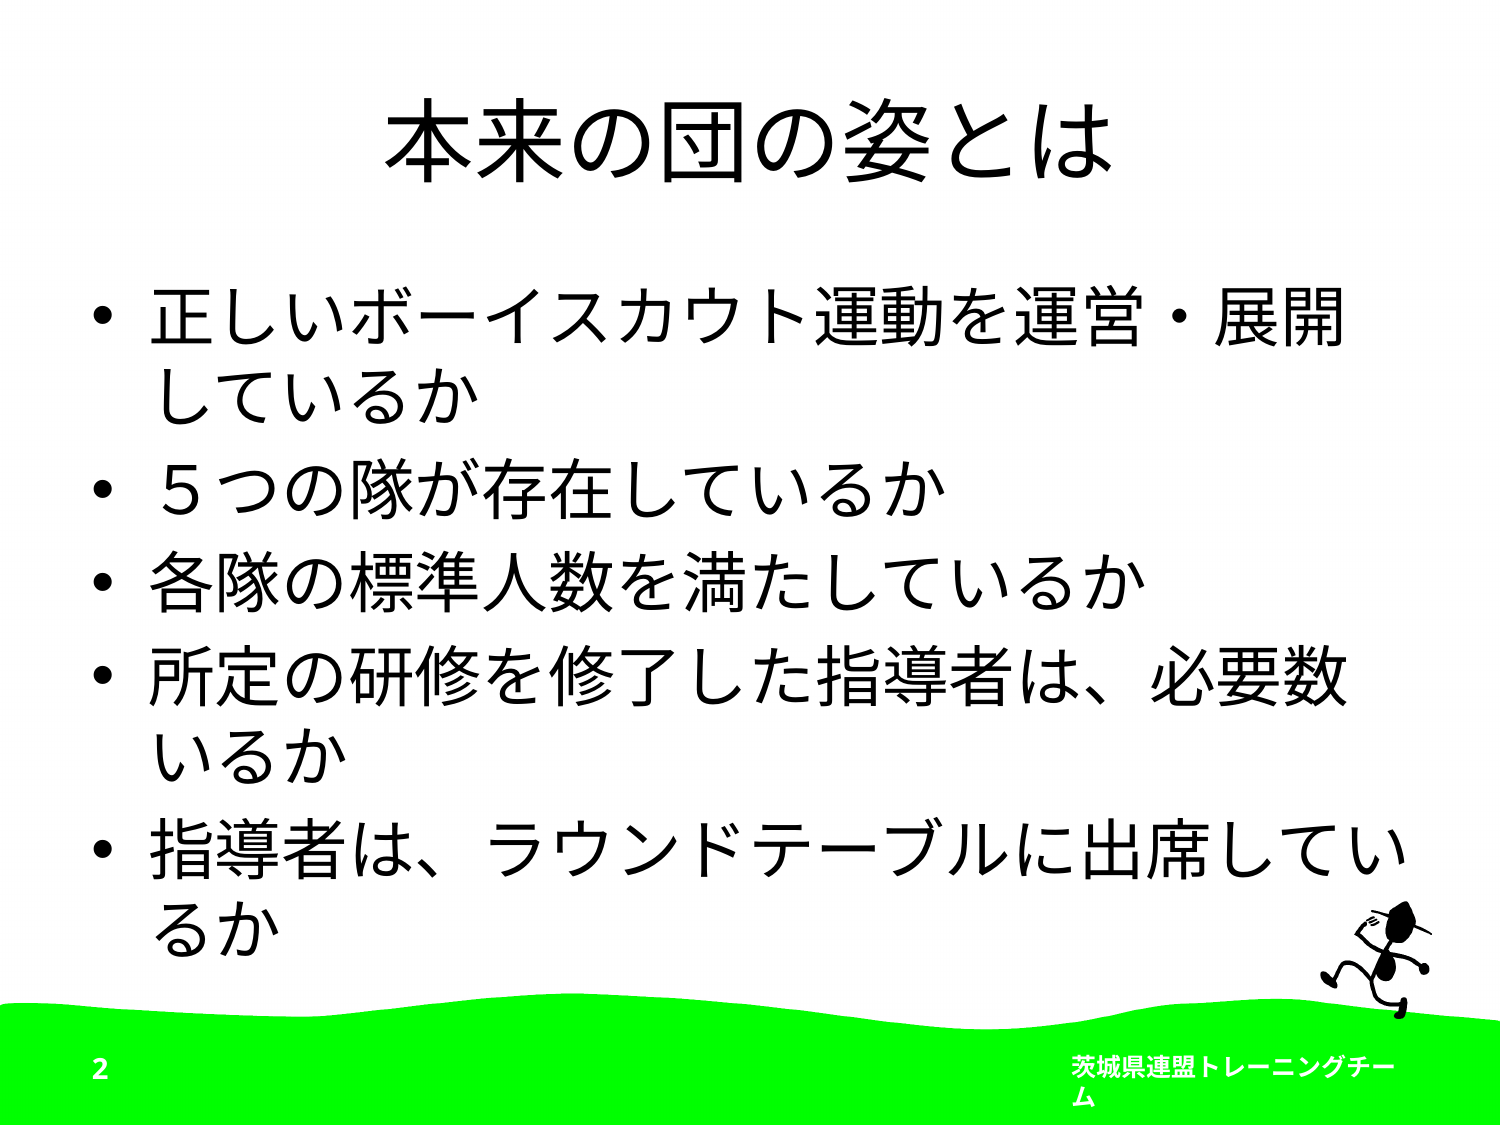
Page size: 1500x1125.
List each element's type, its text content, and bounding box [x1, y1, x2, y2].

slide_number 2 [76, 1042, 427, 1103]
title 本来の団の姿とは [75, 45, 1425, 233]
footer 茨城県連盟トレーニングチーム [1056, 1044, 1424, 1105]
list 正しいボーイスカウト運動を運営・展開しているか ５つの隊が存在しているか 各隊の標準人数を満たしているか 所定の研修を修了した指導者は、必要数いるか 指導者は、ラウンドテーブルに出席しているか [76, 267, 1427, 1010]
picture [0, 0, 1500, 1125]
